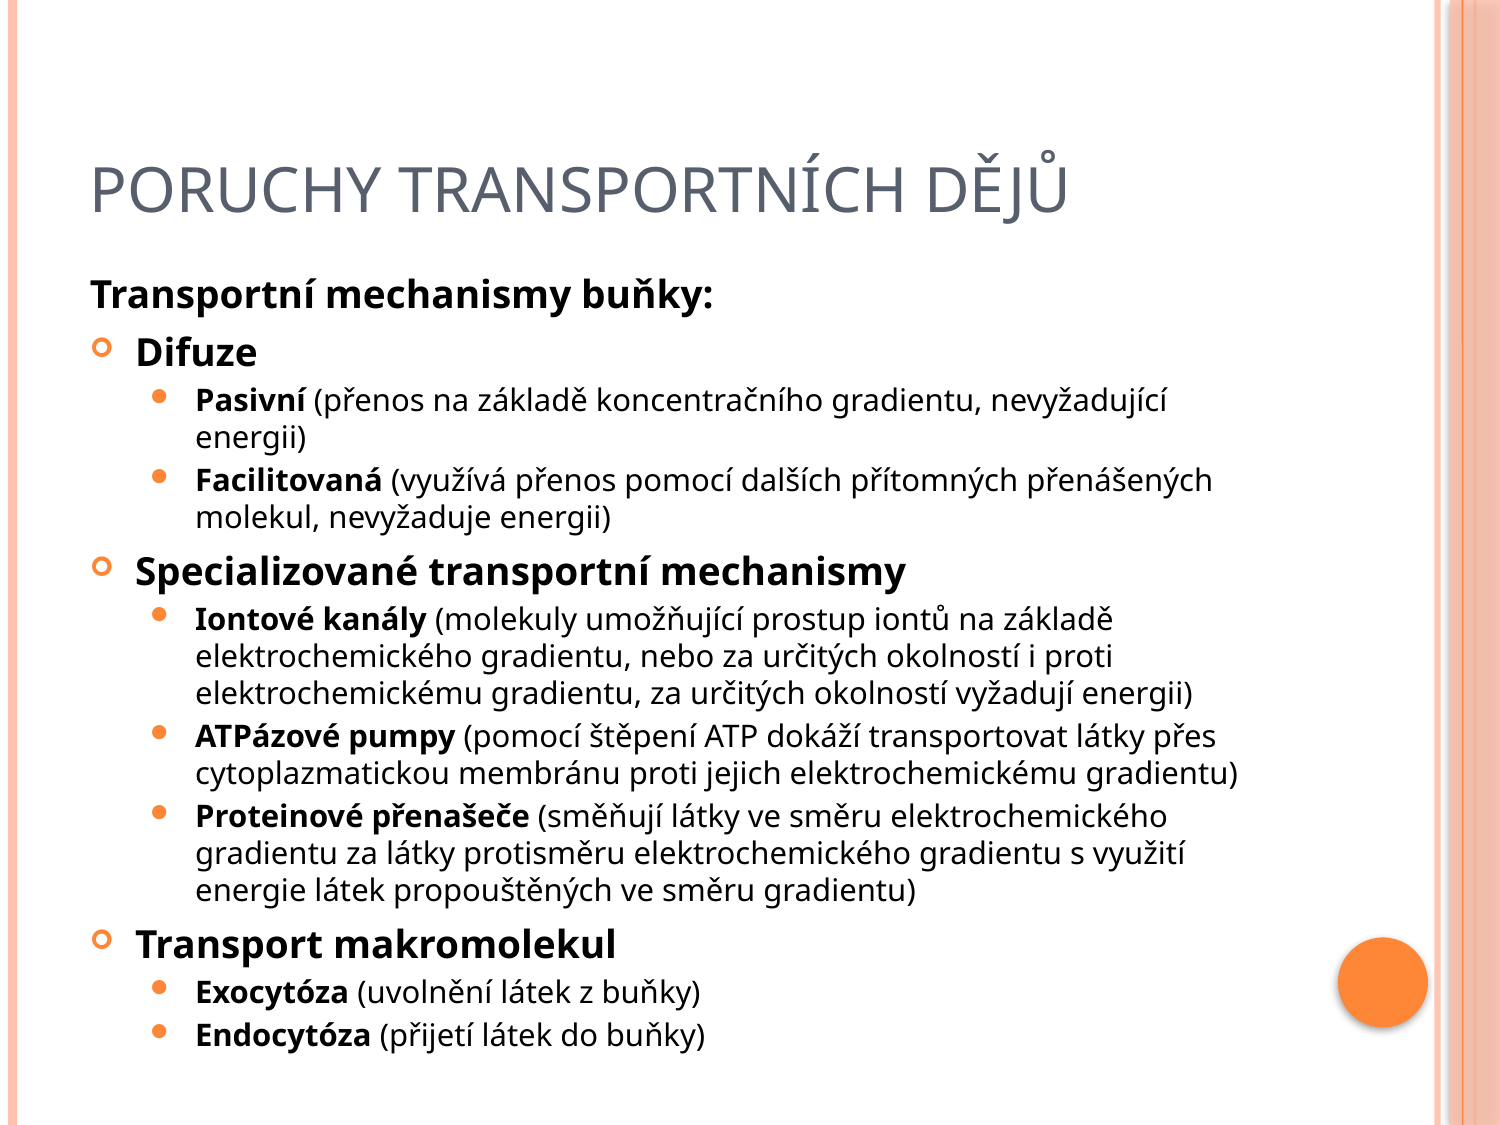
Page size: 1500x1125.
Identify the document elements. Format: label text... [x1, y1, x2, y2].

title Poruchy transportních dějů [75, 45, 1300, 233]
list Transportní mechanismy buňky: Difuze Pasivní (přenos na základě koncentračního gradientu, nevyžadující energii) Facilitovaná (využívá přenos pomocí dalších přítomných přenášených molekul, nevyžaduje energii) Specializované transportní mechanismy Iontové kanály (molekuly umožňující prostup iontů na základě elektrochemického gradientu, nebo za určitých okolností i proti elektrochemickému gradientu, za určitých okolností vyžadují energii) ATPázové pumpy (pomocí štěpení ATP dokáží transportovat látky přes cytoplazmatickou membránu proti jejich elektrochemickému gradientu) Proteinové přenašeče (směňují látky ve směru elektrochemického gradientu za látky protisměru elektrochemického gradientu s využití energie látek propouštěných ve směru gradientu) Transport makromolekul Exocytóza (uvolnění látek z buňky) Endocytóza (přijetí látek do buňky) [75, 262, 1300, 1062]
